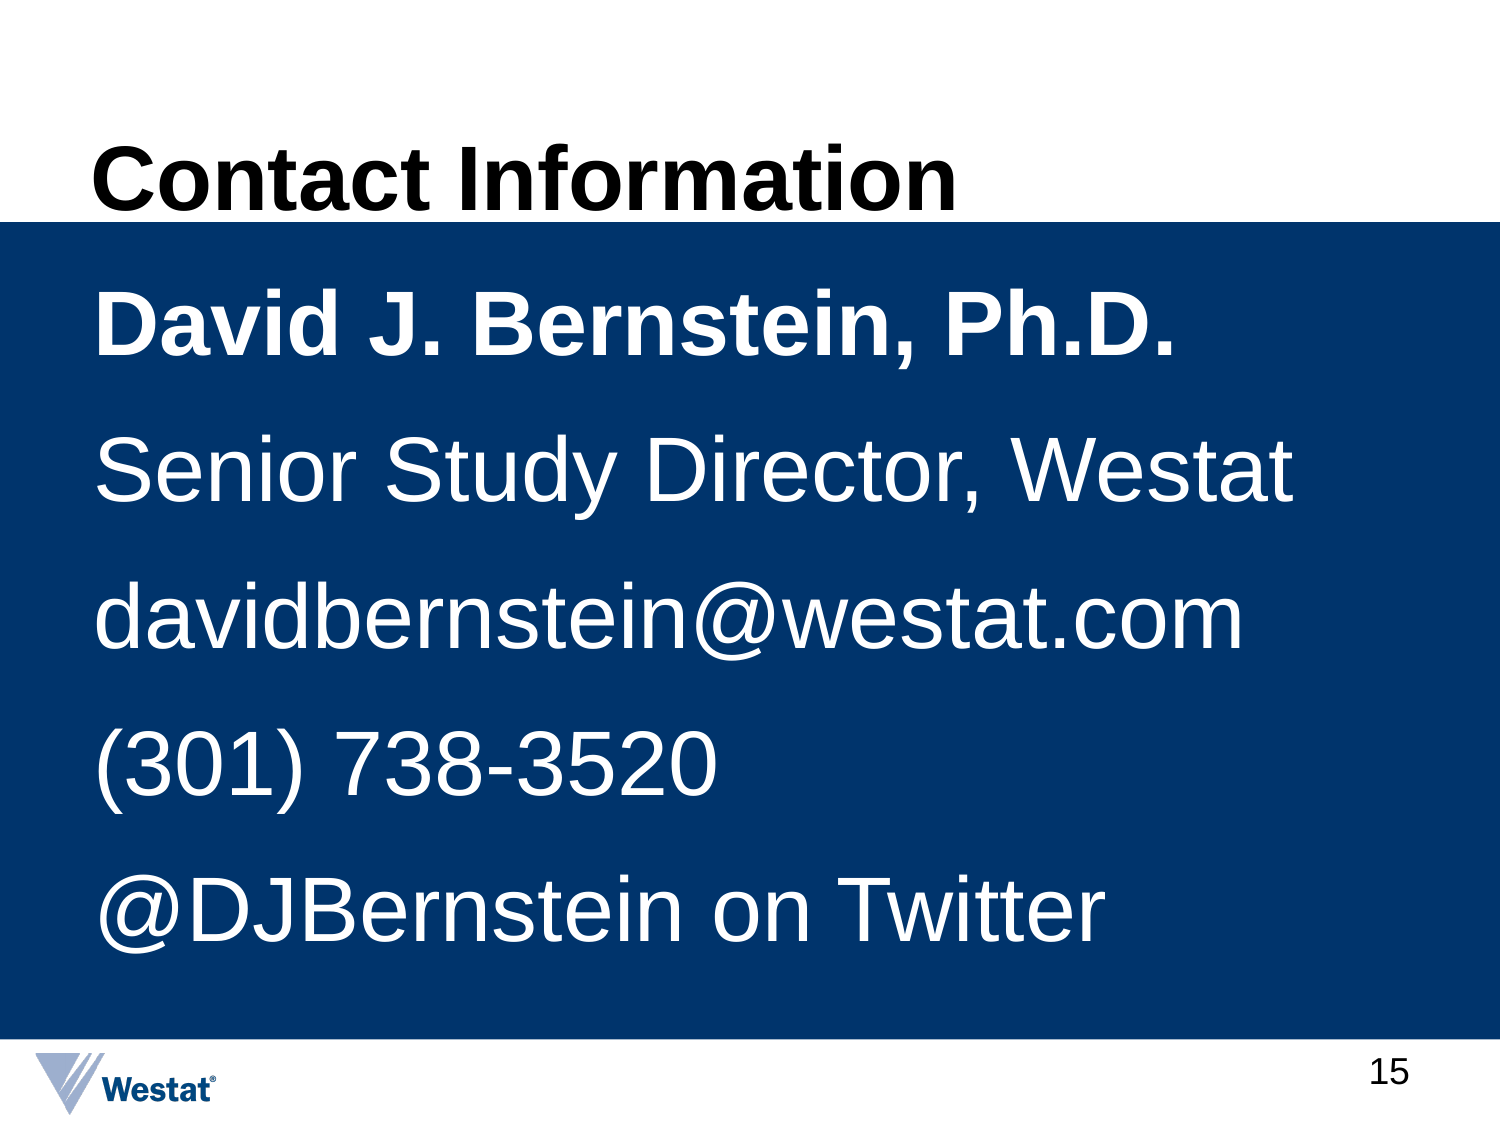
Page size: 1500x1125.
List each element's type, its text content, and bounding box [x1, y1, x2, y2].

slide_number 15 [1074, 1023, 1426, 1100]
list David J. Bernstein, Ph.D. Senior Study Director, Westat davidbernstein@westat.com (301) 738-3520 @DJBernstein on Twitter [77, 255, 1429, 1012]
title Contact Information [74, 49, 1426, 238]
picture [35, 1053, 220, 1115]
